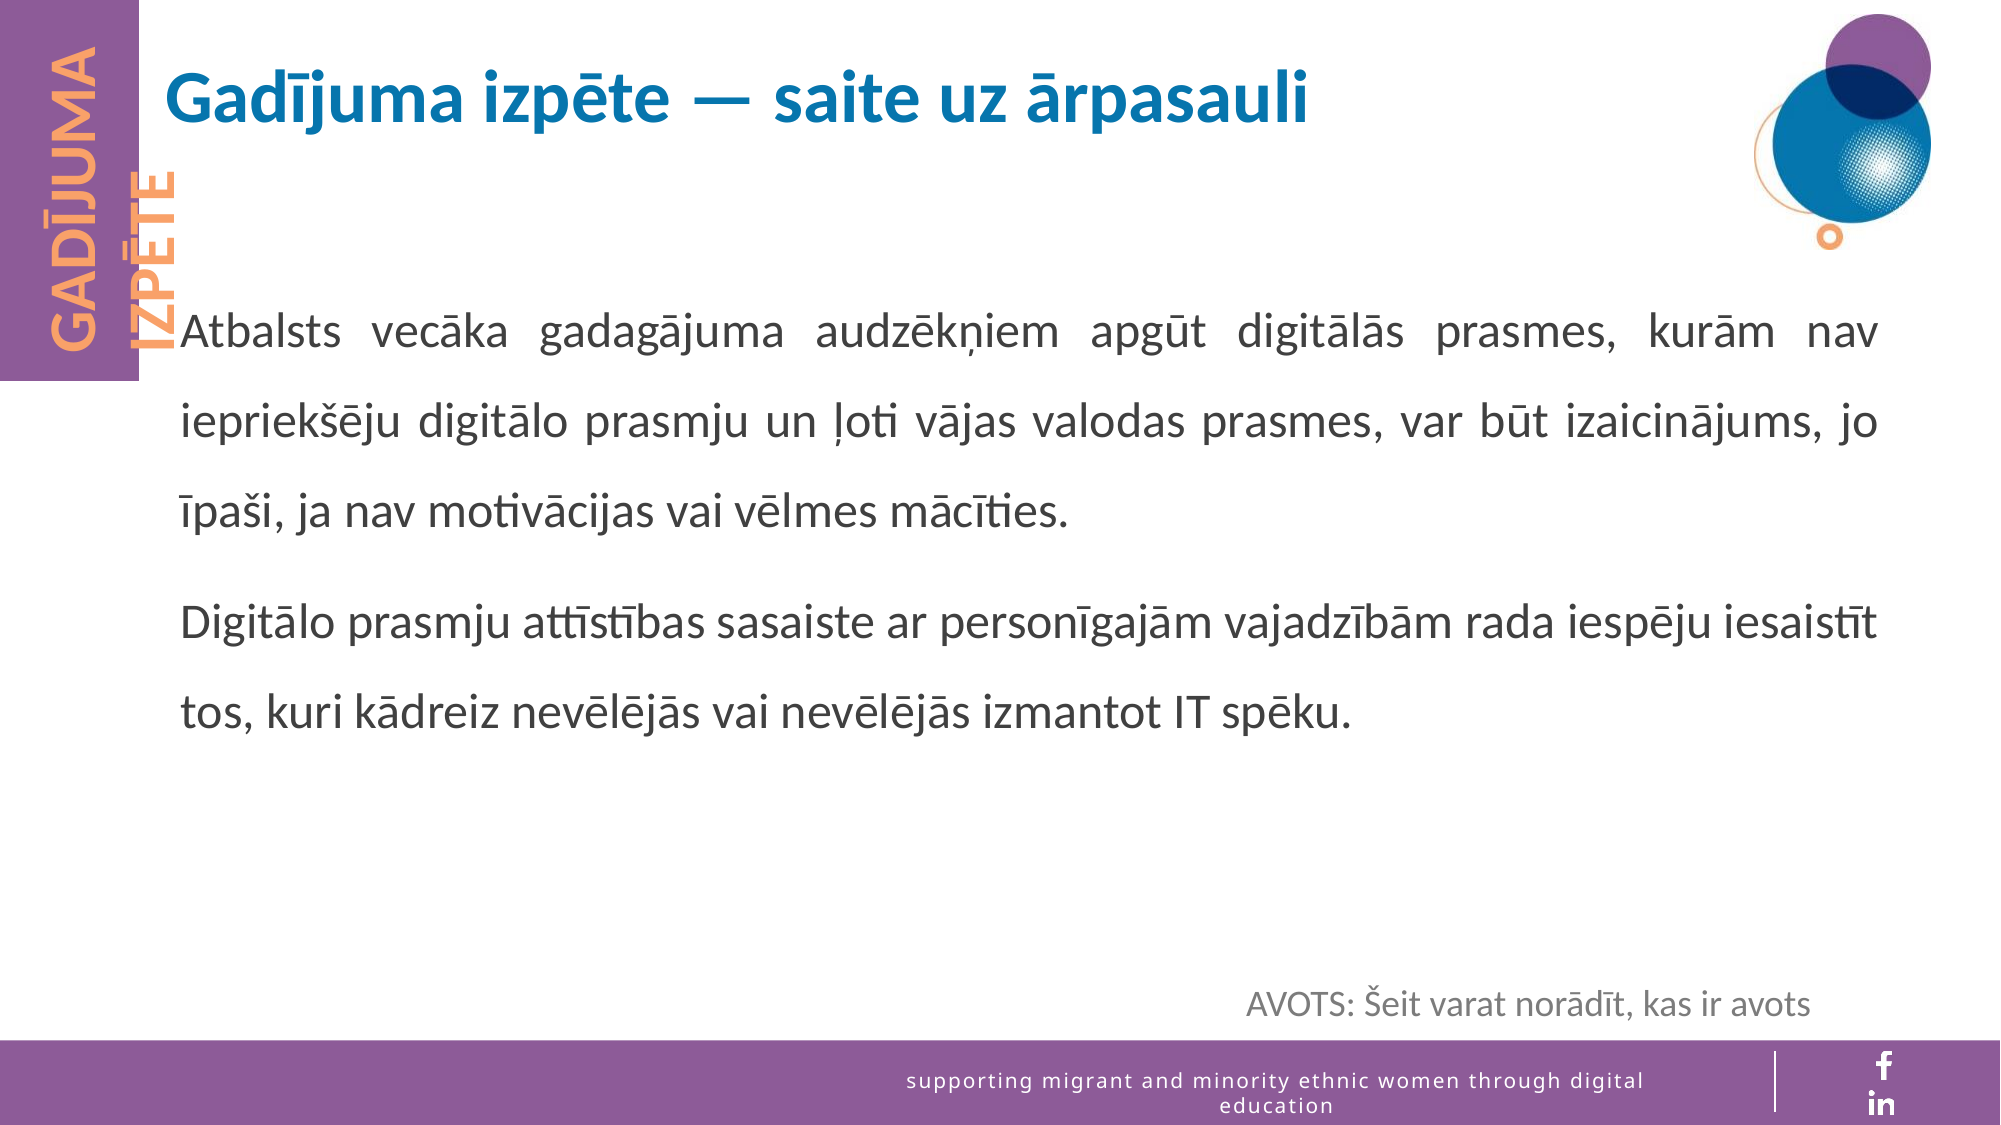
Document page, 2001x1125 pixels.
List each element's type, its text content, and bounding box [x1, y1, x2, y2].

picture [1754, 178, 1931, 250]
text_box [0, 0, 139, 381]
list Gadījuma izpēte — saite uz ārpasauli [196, 50, 1971, 178]
list Atbalsts vecāka gadagājuma audzēkņiem apgūt digitālās prasmes, kurām nav iepriekšēju digitālo prasmju un ļoti vājas valodas prasmes, var būt izaicinājums, jo īpaši, ja nav motivācijas vai vēlmes mācīties. Digitālo prasmju attīstības sasaiste ar personīgajām vajadzībām rada iespēju iesaistīt tos, kuri kādreiz nevēlējās vai nevēlējās izmantot IT spēku. [165, 260, 1895, 1002]
picture [1754, 14, 1931, 50]
text_box AVOTS: Šeit varat norādīt, kas ir avots [1231, 971, 2000, 1031]
text_box GADĪJUMA IZPĒTE [20, 0, 196, 369]
